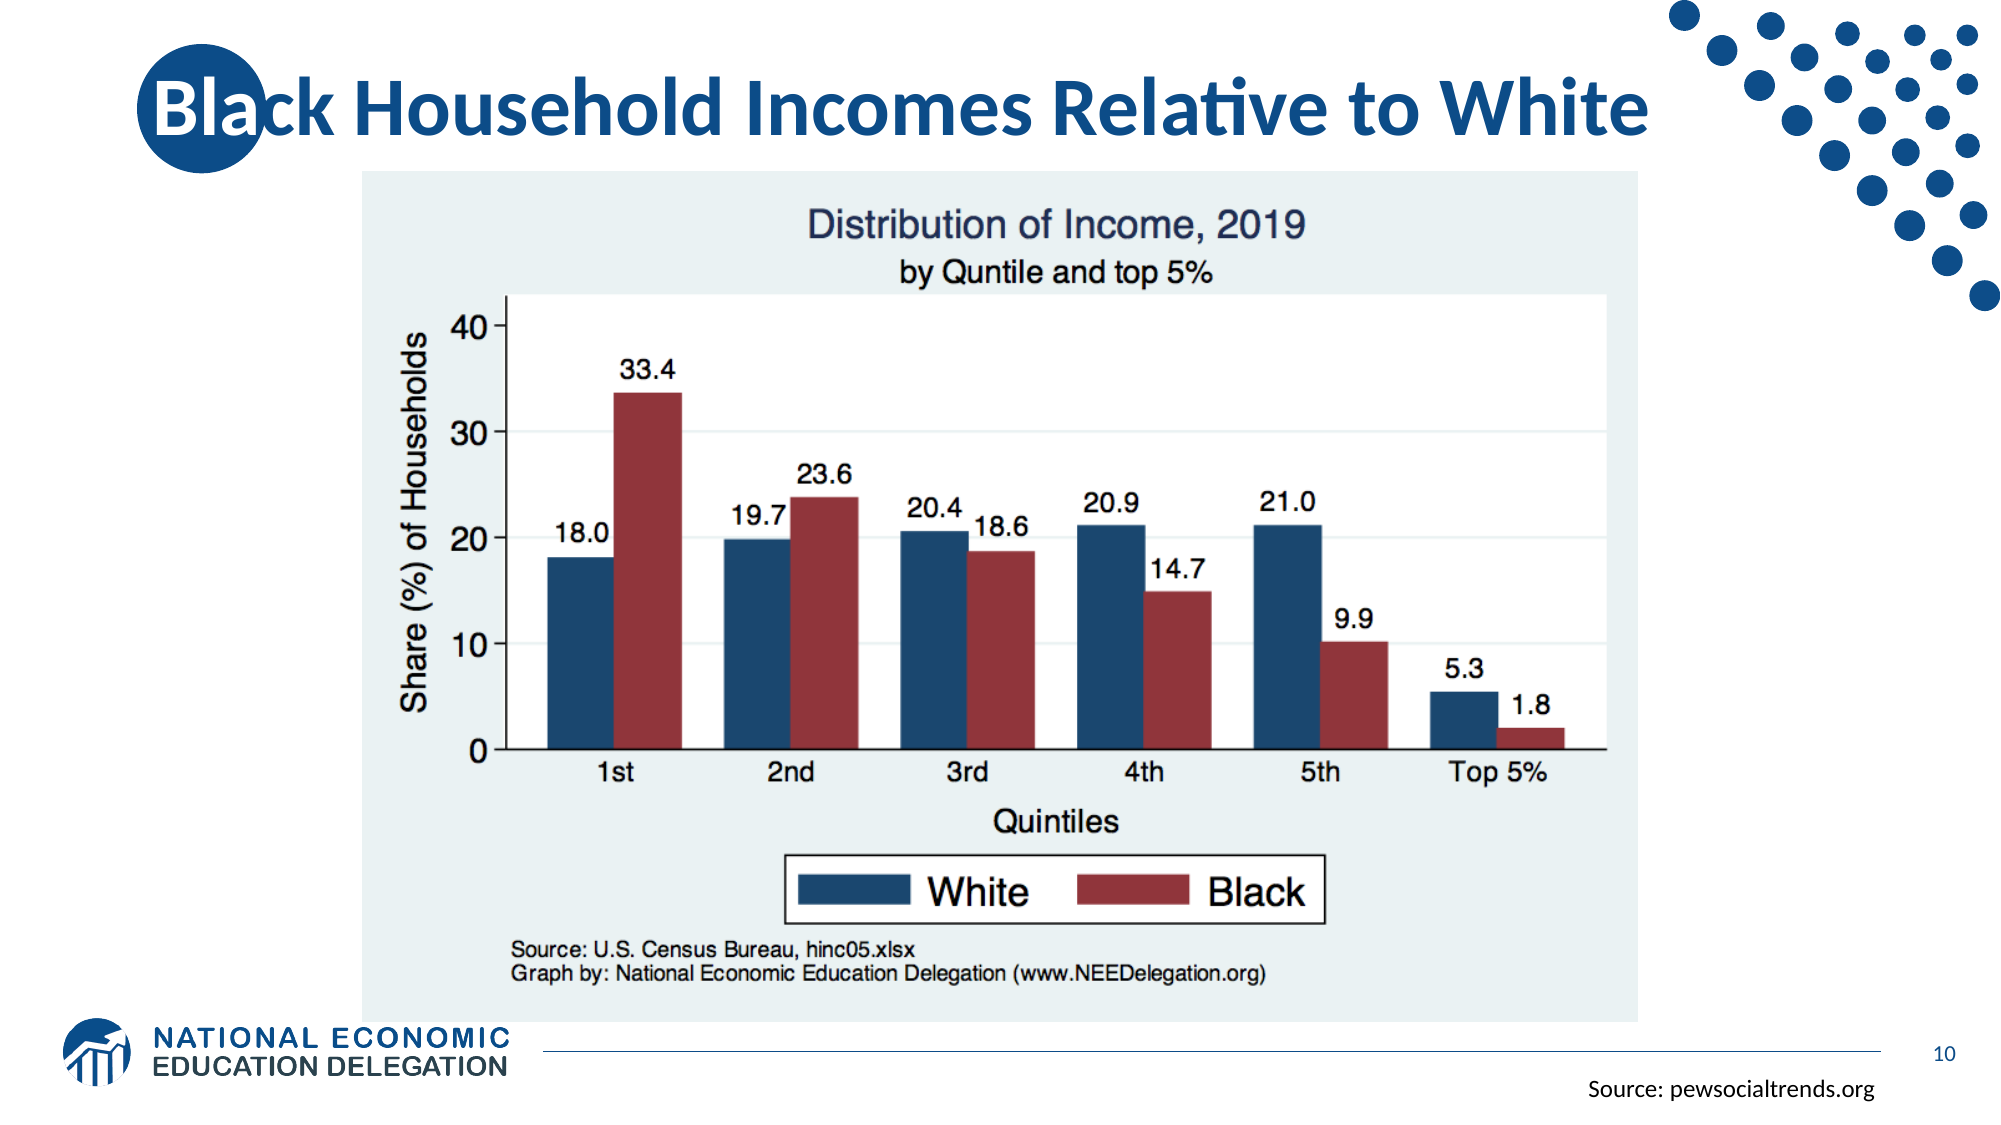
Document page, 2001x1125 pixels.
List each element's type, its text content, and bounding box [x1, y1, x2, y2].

text_box Source: pewsocialtrends.org [1573, 1064, 1891, 1110]
slide_number 10 [1521, 1022, 1972, 1082]
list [362, 171, 1638, 1022]
title Black Household Incomes Relative to White [137, 0, 1863, 218]
picture [55, 1013, 520, 1091]
